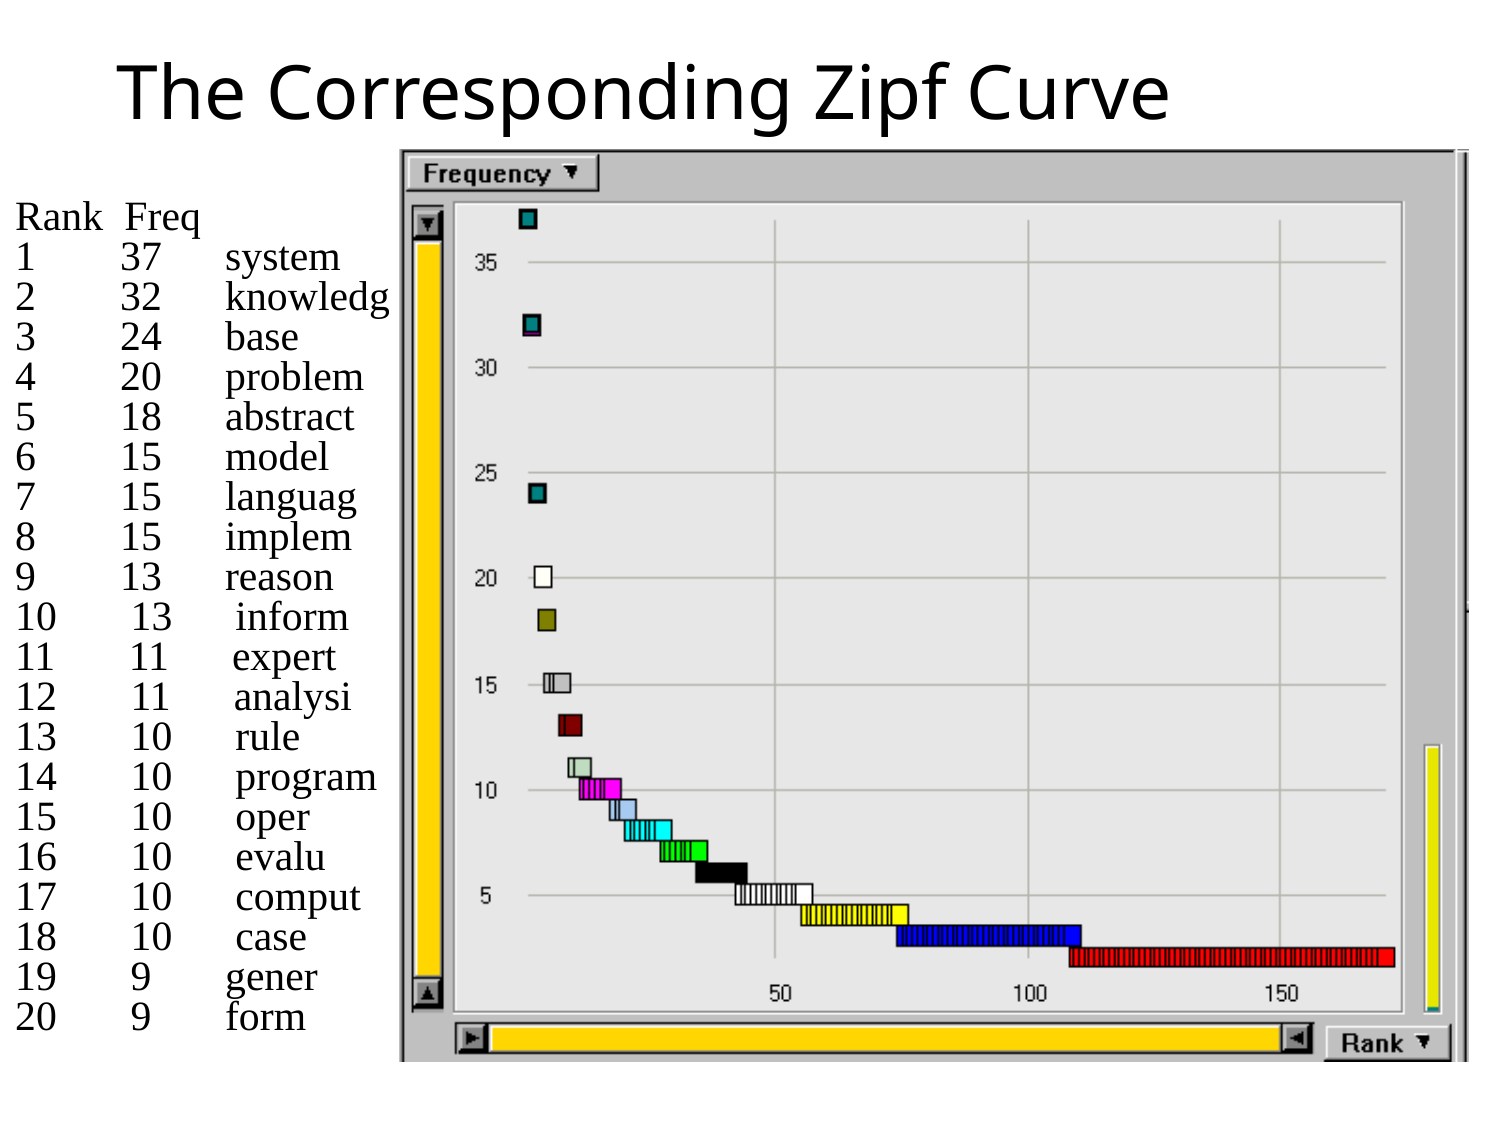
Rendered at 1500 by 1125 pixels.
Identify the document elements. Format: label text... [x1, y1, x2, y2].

picture [399, 149, 1469, 1062]
title Rank Freq 1 37 system 2 32 knowledg 3 24 base 4 20 problem 5 18 abstract 6 15 model 7 15 languag 8 15 implem 9 13 reason 10 13 inform 11 11 expert 12 11 analysi 13 10 rule 14 10 program 15 10 oper 16 10 evalu 17 10 comput 18 10 case 19 9 gener 20 9 form [0, 149, 426, 1088]
text_box The Corresponding Zipf Curve [101, 37, 1188, 143]
